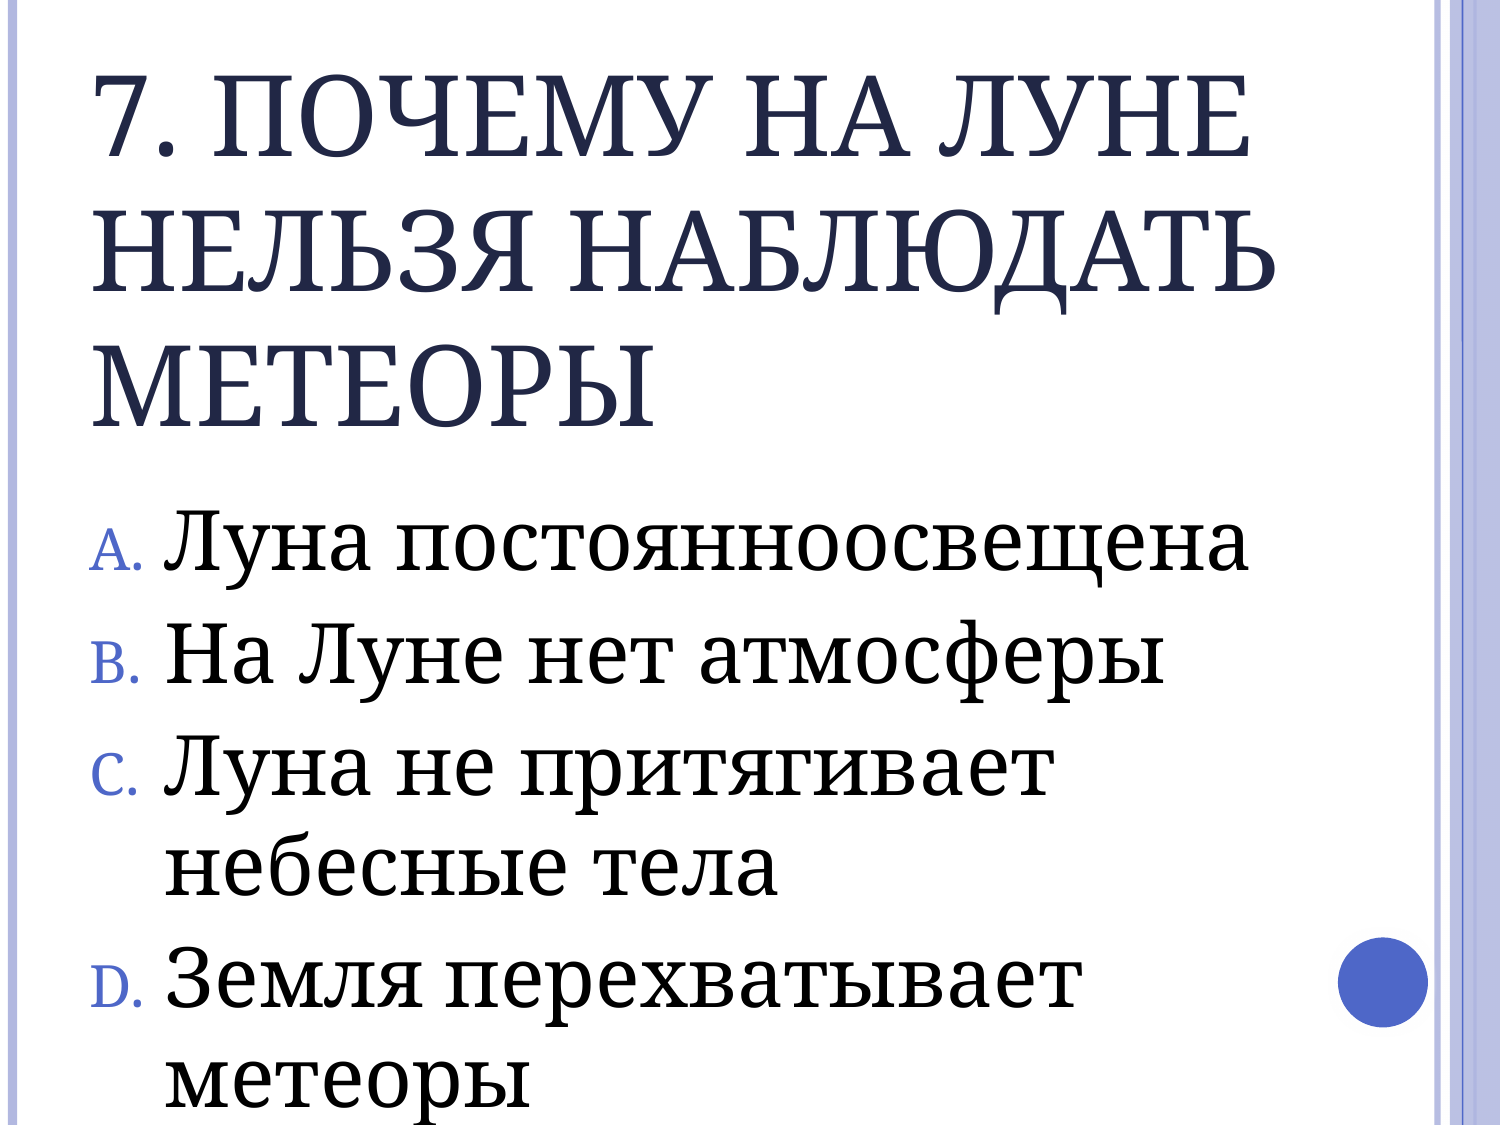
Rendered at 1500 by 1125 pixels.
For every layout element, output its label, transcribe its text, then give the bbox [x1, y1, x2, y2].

title 7. Почему на Луне нельзя наблюдать метеоры [75, 45, 1300, 457]
list Луна постоянноосвещена На Луне нет атмосферы Луна не притягивает небесные тела Земля перехватывает метеоры [75, 479, 1300, 1062]
